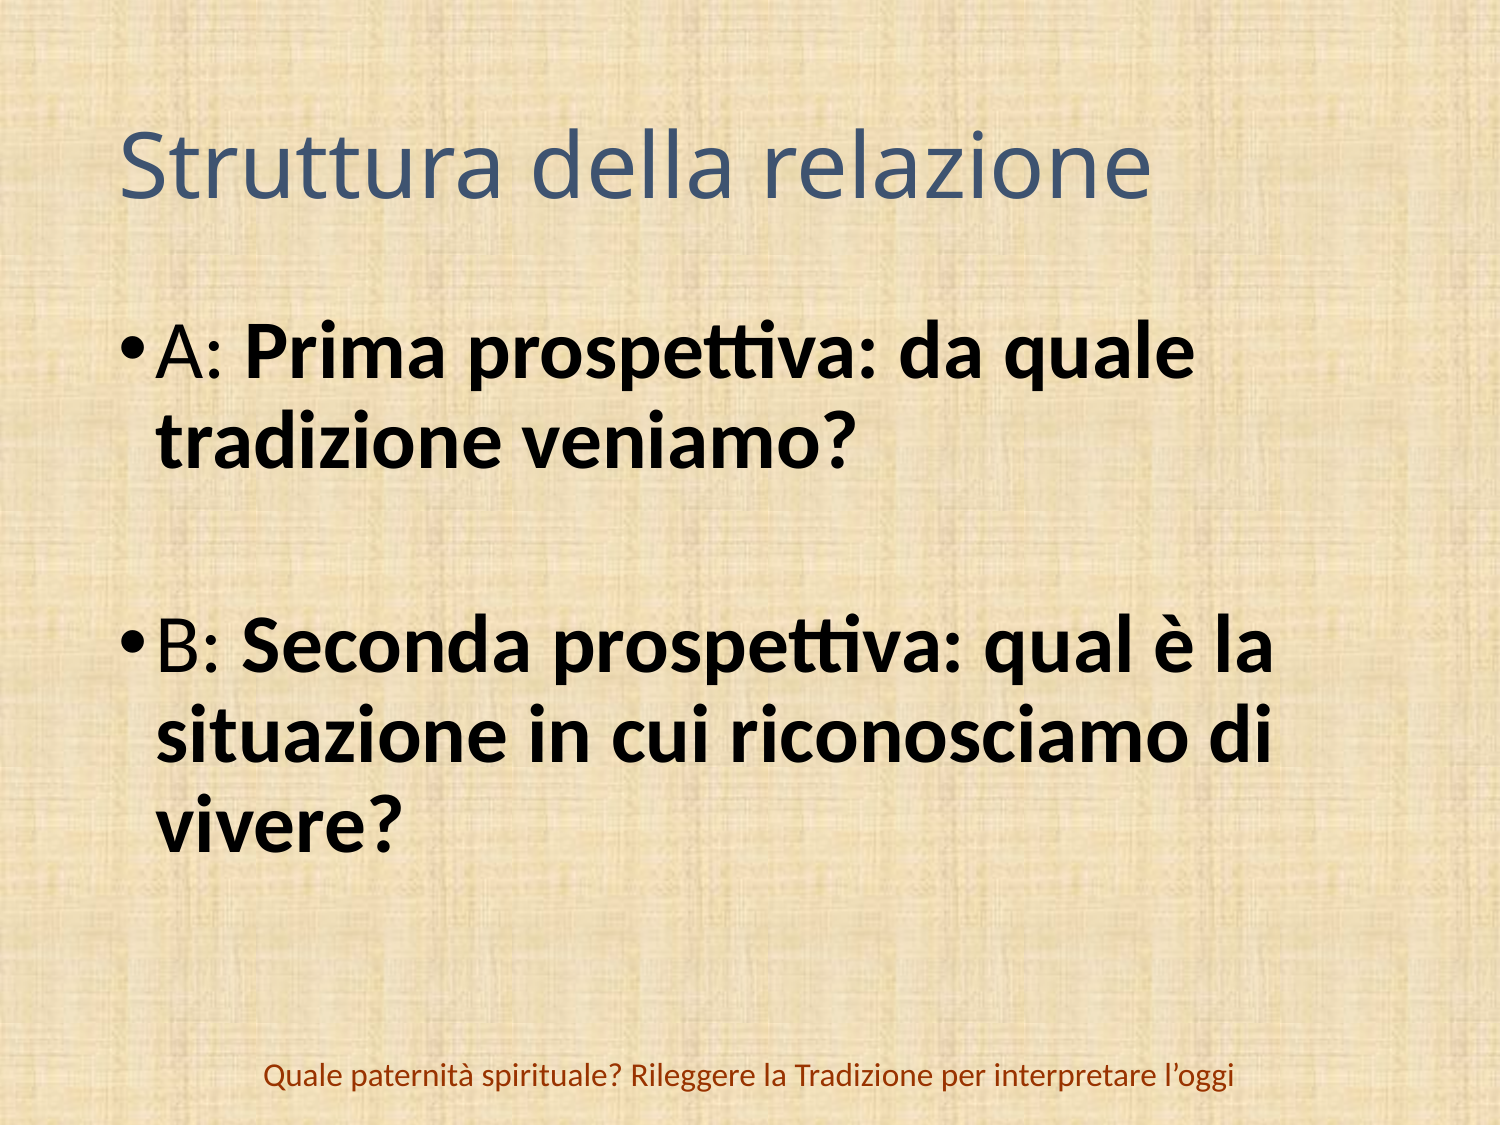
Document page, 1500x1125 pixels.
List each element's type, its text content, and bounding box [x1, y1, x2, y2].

title Struttura della relazione [103, 59, 1397, 278]
footer Quale paternità spirituale? Rileggere la Tradizione per interpretare l’oggi [103, 1042, 1397, 1103]
list A: Prima prospettiva: da quale tradizione veniamo? B: Seconda prospettiva: qual è la situazione in cui riconosciamo di vivere? [103, 299, 1397, 1014]
